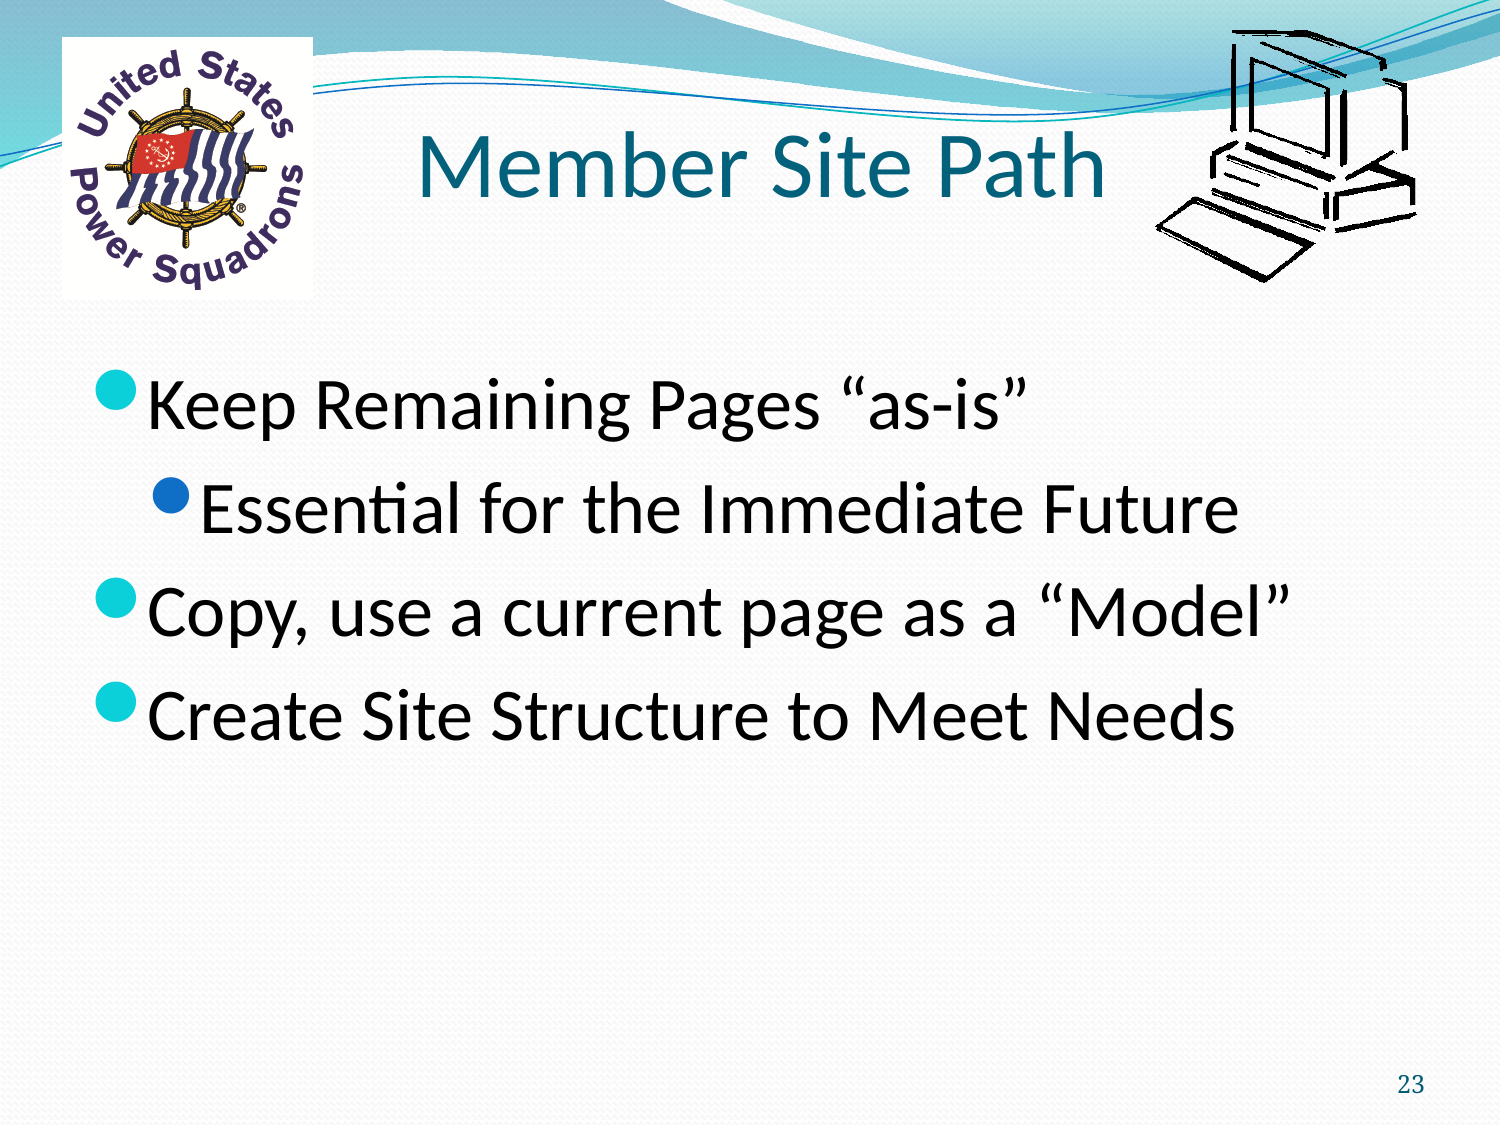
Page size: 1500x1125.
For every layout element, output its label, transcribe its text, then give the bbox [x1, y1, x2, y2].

picture [62, 37, 313, 299]
picture [1137, 10, 1434, 301]
title Member Site Path [319, 95, 1130, 217]
list Keep Remaining Pages “as-is” Essential for the Immediate Future Copy, use a current page as a “Model” Create Site Structure to Meet Needs [75, 347, 1450, 927]
slide_number 23 [1299, 1042, 1425, 1103]
